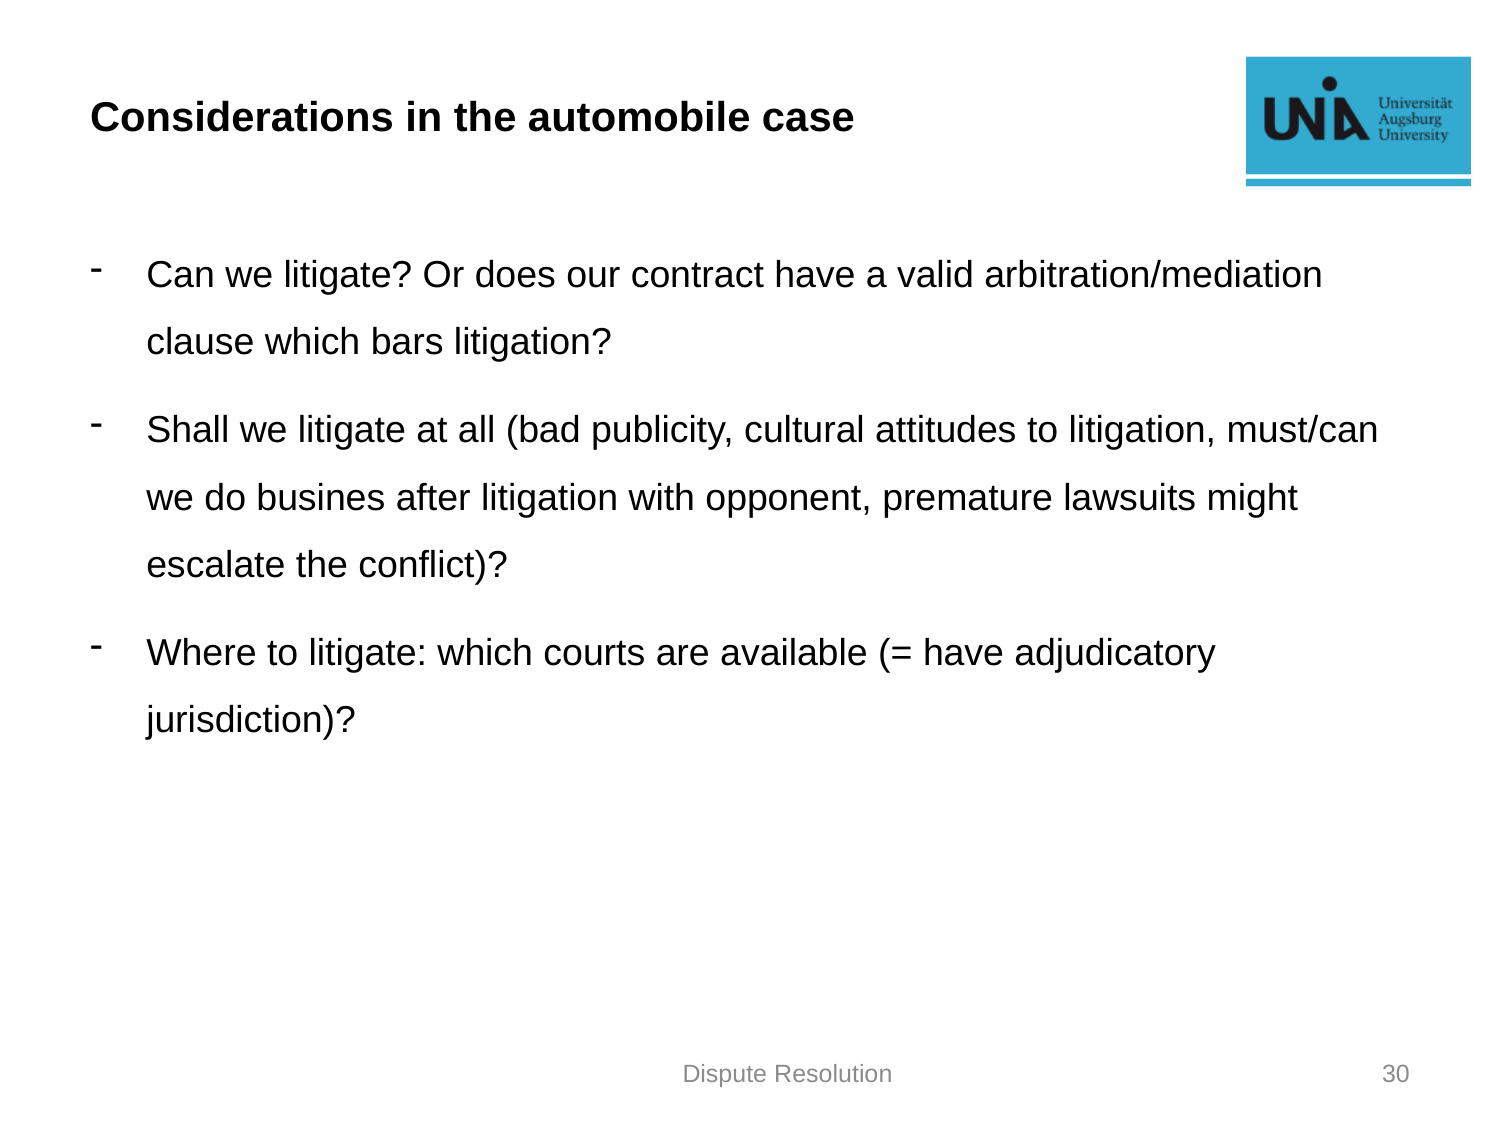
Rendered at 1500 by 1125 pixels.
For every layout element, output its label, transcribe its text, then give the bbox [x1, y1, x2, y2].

slide_number 30 [1338, 1042, 1425, 1103]
list Can we litigate? Or does our contract have a valid arbitration/mediation clause which bars litigation? Shall we litigate at all (bad publicity, cultural attitudes to litigation, must/can we do busines after litigation with opponent, premature lawsuits might escalate the conflict)? Where to litigate: which courts are available (= have adjudicatory jurisdiction)? [75, 219, 1425, 1005]
picture [1246, 42, 1471, 188]
title Considerations in the automobile case [75, 45, 1176, 185]
footer Dispute Resolution [254, 1042, 1322, 1103]
